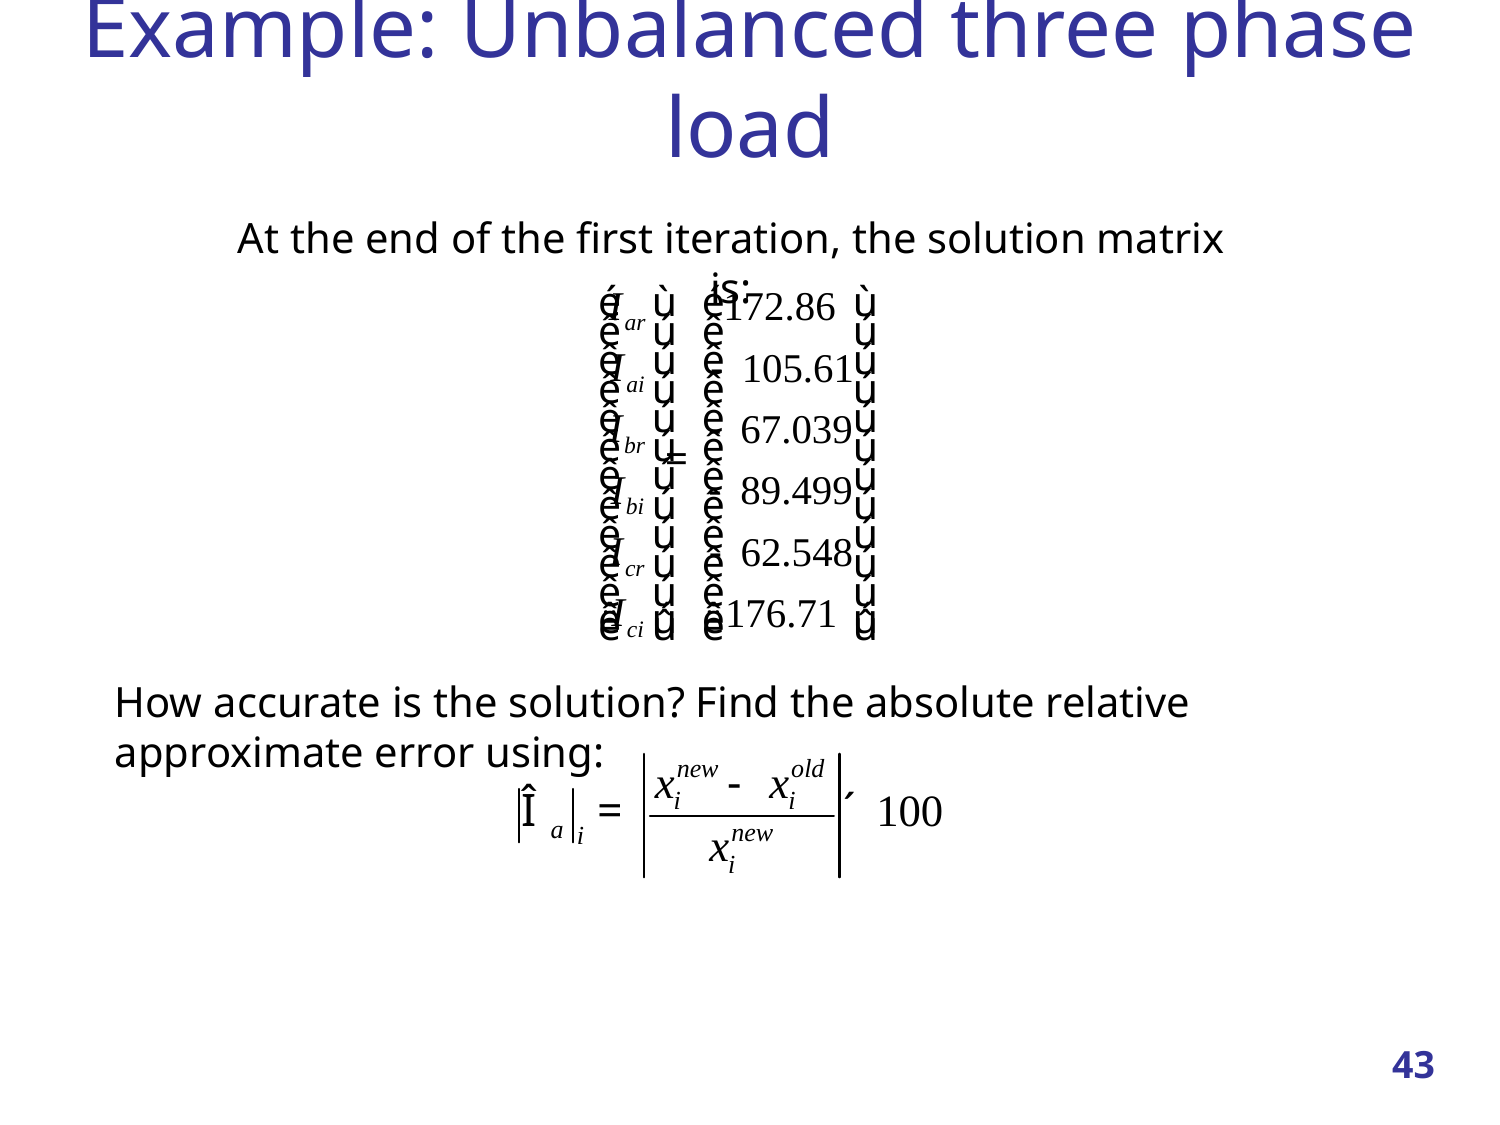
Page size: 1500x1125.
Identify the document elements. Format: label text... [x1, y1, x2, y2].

text_box How accurate is the solution? Find the absolute relative approximate error using: [99, 668, 1388, 784]
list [510, 744, 953, 887]
slide_number 43 [1299, 1037, 1451, 1101]
title Example: Unbalanced three phase load [0, 76, 1500, 182]
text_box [591, 275, 871, 651]
text_box At the end of the first iteration, the solution matrix is: [212, 204, 1250, 320]
